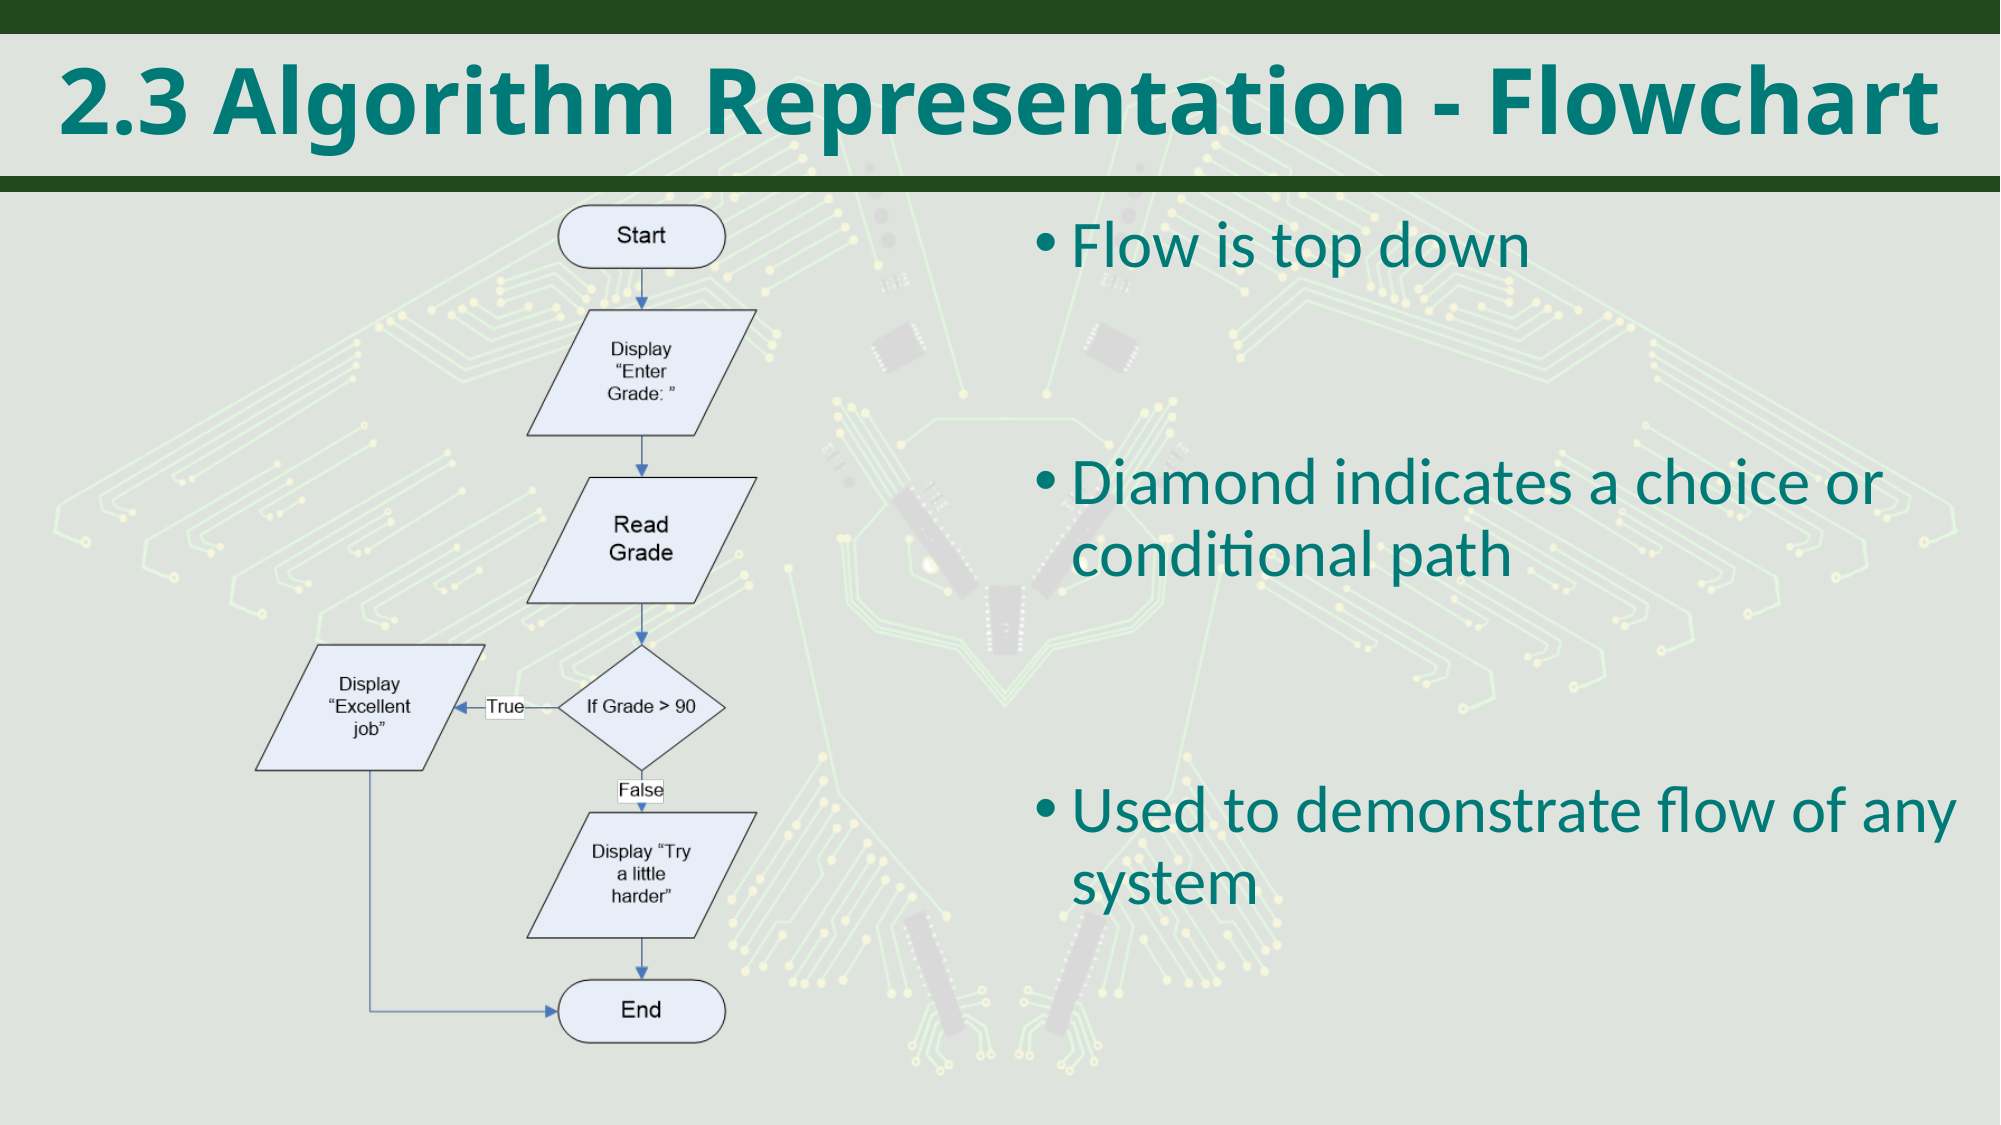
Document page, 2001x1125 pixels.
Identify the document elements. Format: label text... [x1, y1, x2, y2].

title 2.3 Algorithm Representation - Flowchart [13, 36, 1989, 173]
list Flow is top down Diamond indicates a choice or conditional path Used to demonstrate flow of any system [1019, 202, 1989, 1014]
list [252, 202, 761, 1047]
